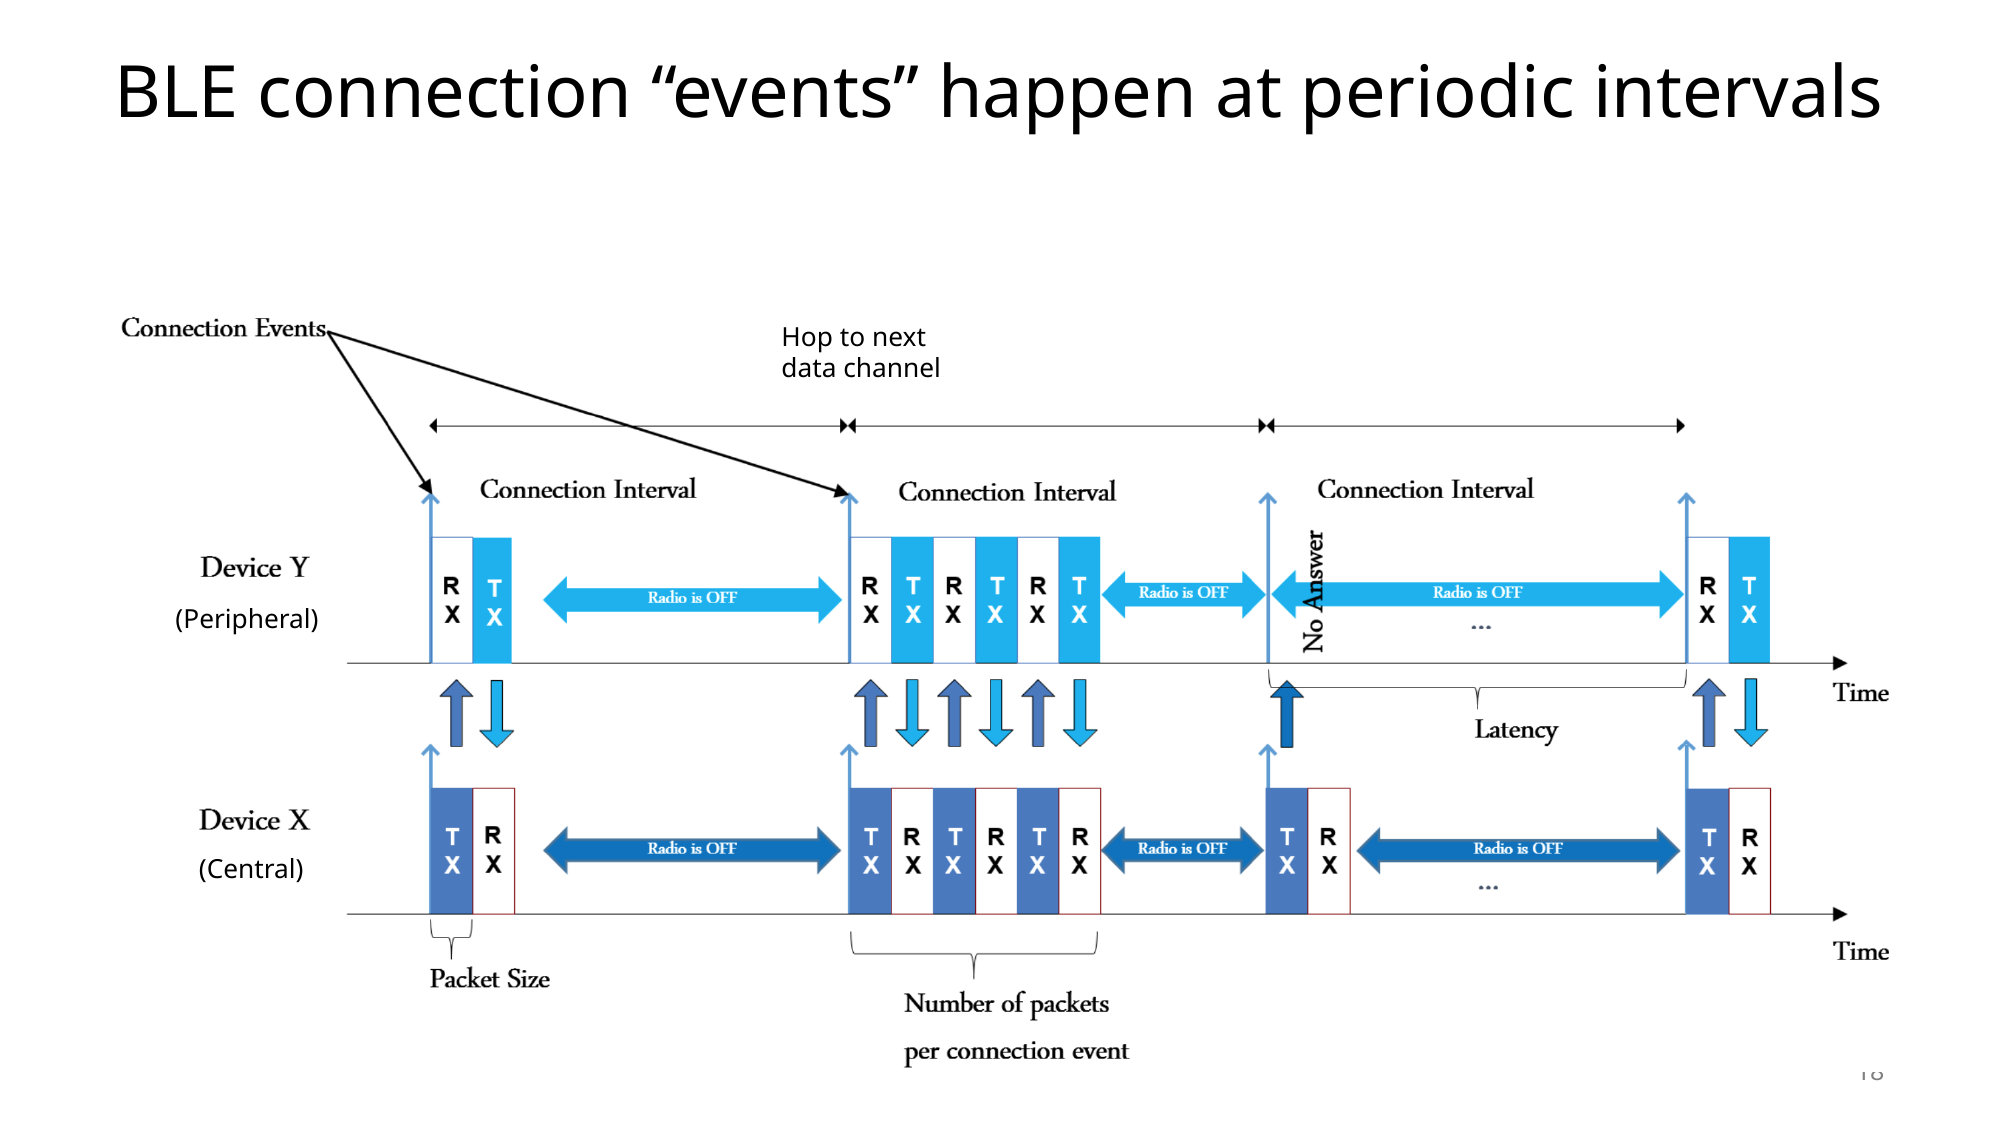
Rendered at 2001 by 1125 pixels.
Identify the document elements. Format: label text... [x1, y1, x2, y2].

title BLE connection “events” happen at periodic intervals [99, 37, 1900, 150]
picture [99, 305, 1900, 1072]
slide_number 18 [1749, 1072, 1900, 1103]
